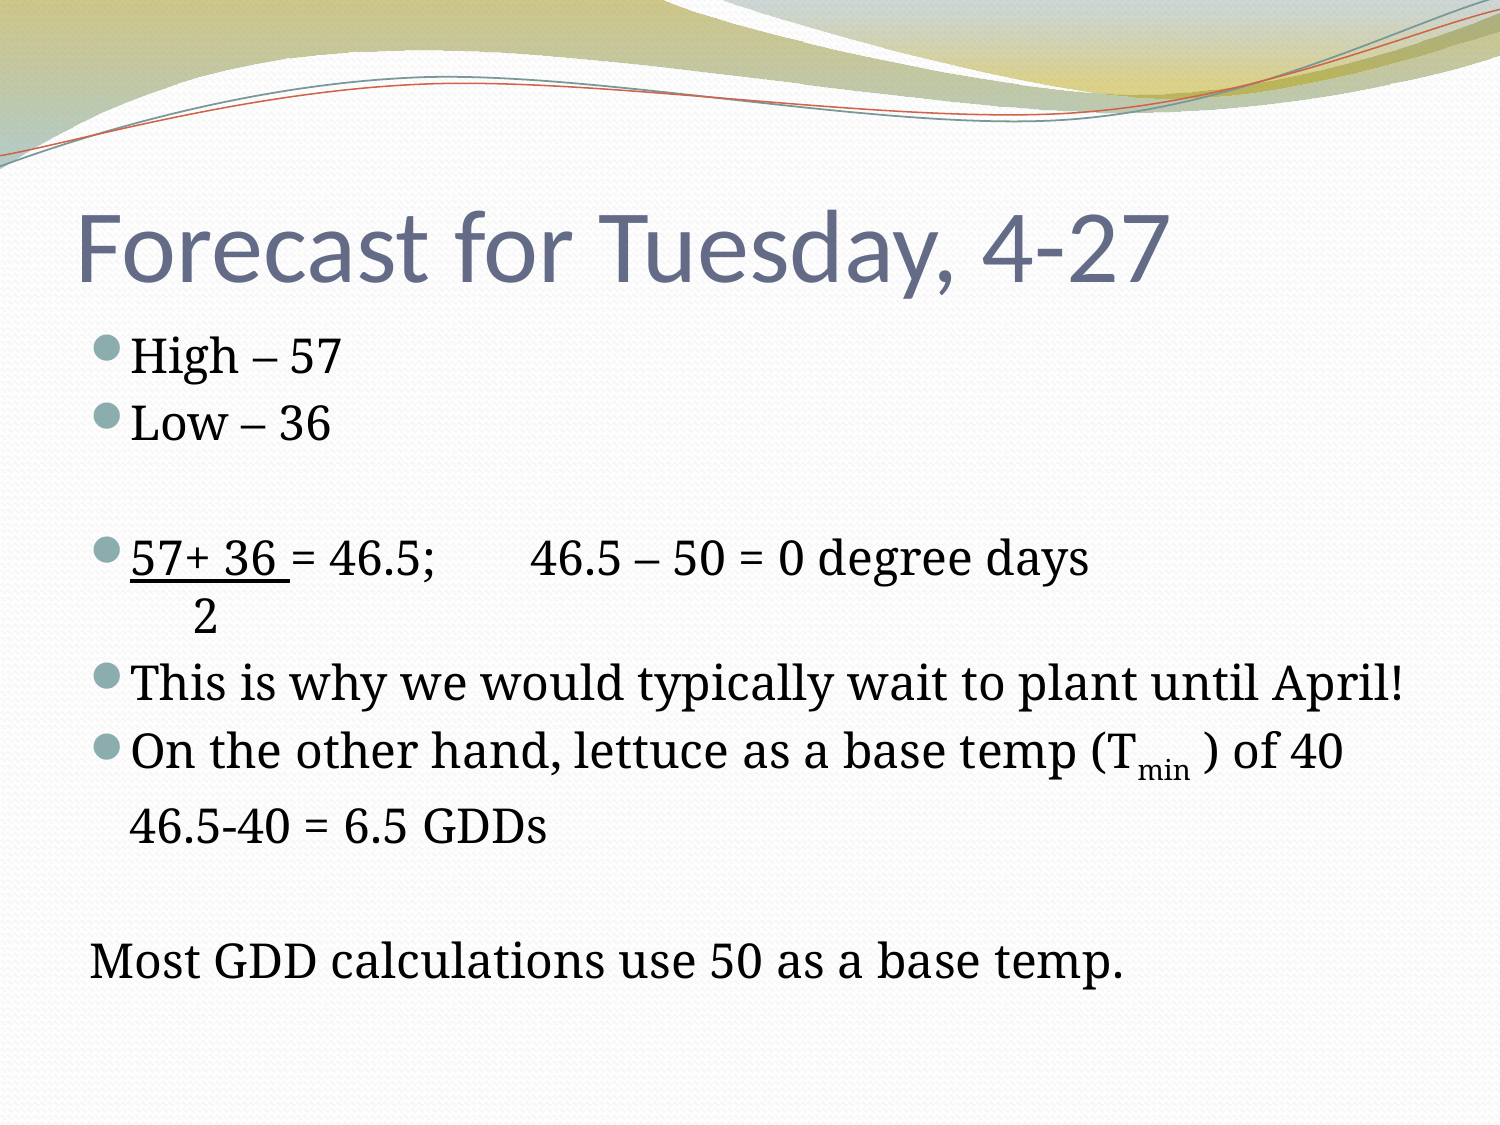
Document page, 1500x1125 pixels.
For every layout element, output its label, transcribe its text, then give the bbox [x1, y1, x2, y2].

title Forecast for Tuesday, 4-27 [75, 115, 1425, 303]
list High – 57 Low – 36 57+ 36 = 46.5; 46.5 – 50 = 0 degree days 2 This is why we would typically wait to plant until April! On the other hand, lettuce as a base temp (Tmin ) of 40 46.5-40 = 6.5 GDDs Most GDD calculations use 50 as a base temp. [75, 317, 1425, 1038]
